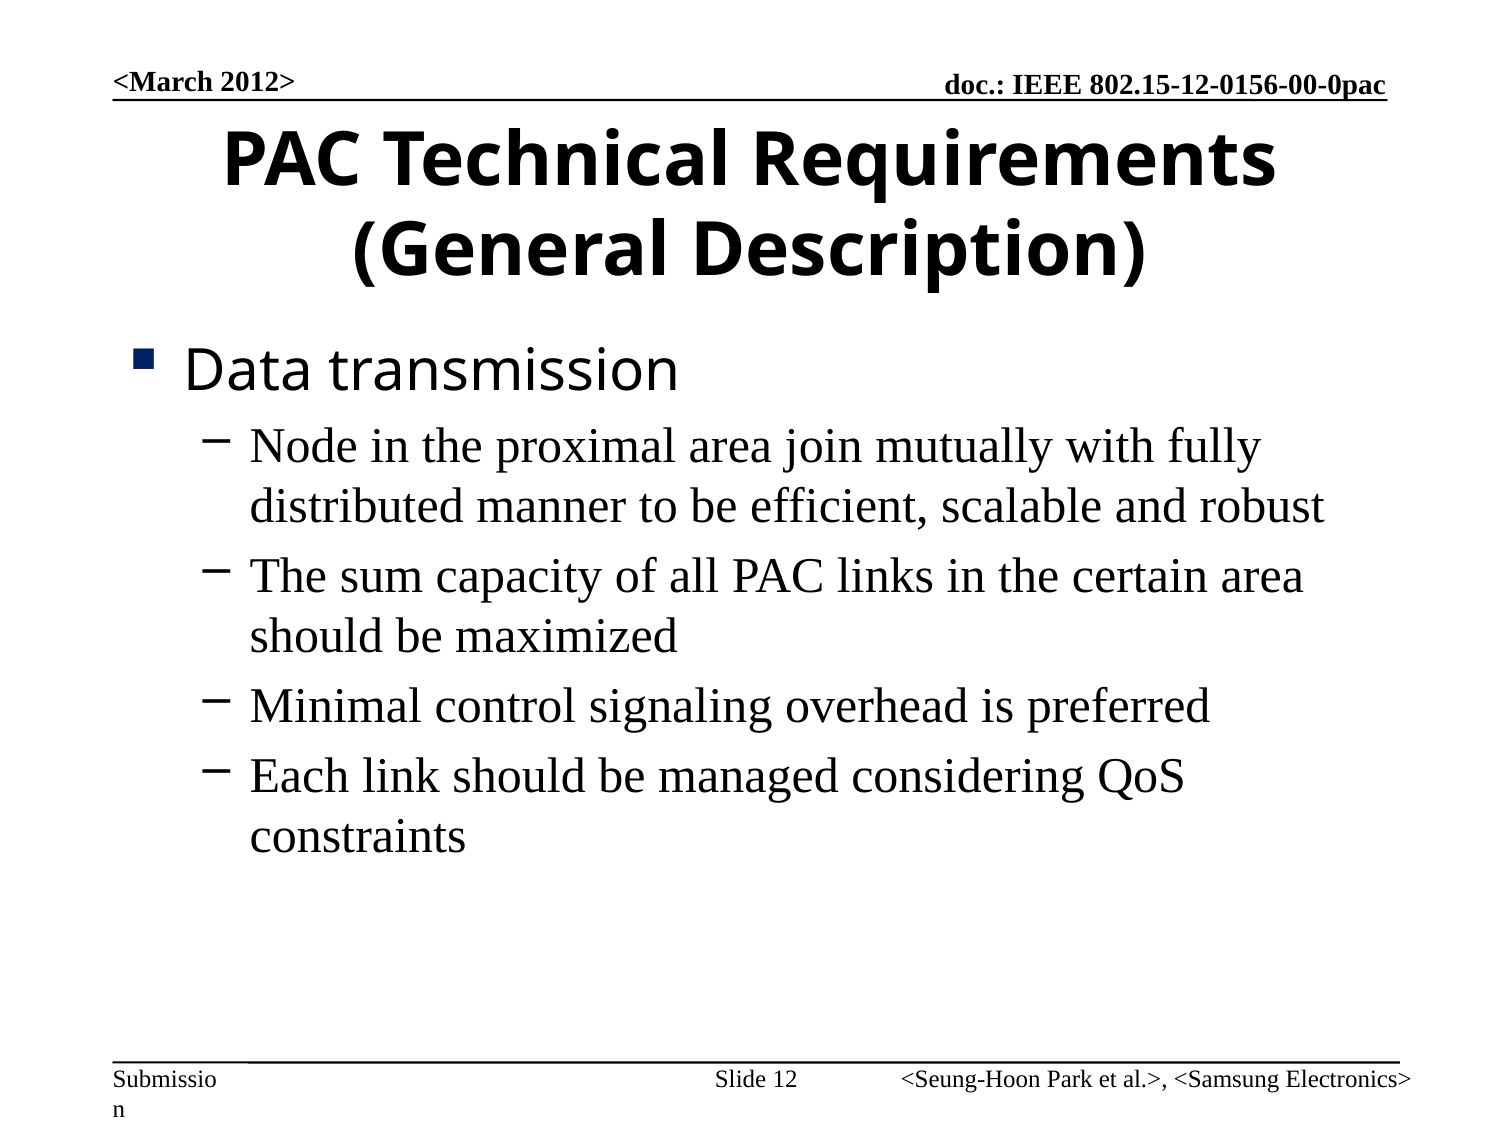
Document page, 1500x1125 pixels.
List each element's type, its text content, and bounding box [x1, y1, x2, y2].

slide_number Slide 12 [712, 1061, 800, 1093]
list Data transmission Node in the proximal area join mutually with fully distributed manner to be efficient, scalable and robust The sum capacity of all PAC links in the certain area should be maximized Minimal control signaling overhead is preferred Each link should be managed considering QoS constraints [112, 324, 1388, 1001]
title PAC Technical Requirements (General Description) [112, 112, 1388, 288]
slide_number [112, 61, 376, 98]
footer <Seung-Hoon Park et al.>, <Samsung Electronics> [855, 1061, 1413, 1124]
